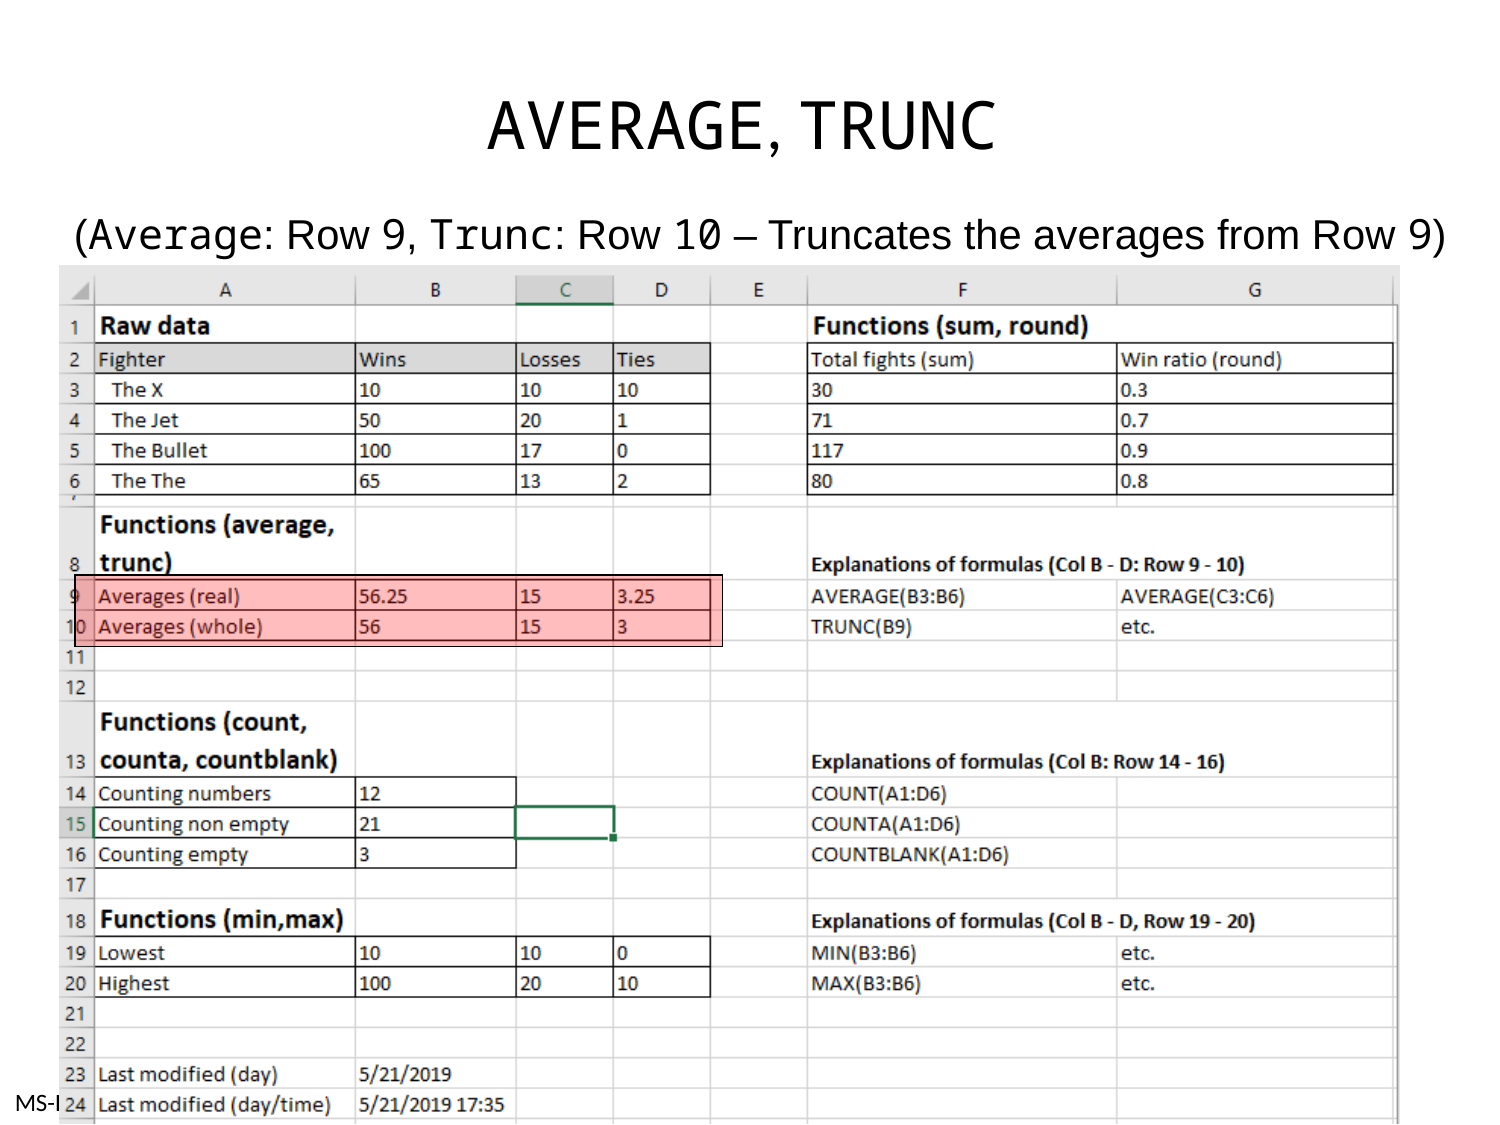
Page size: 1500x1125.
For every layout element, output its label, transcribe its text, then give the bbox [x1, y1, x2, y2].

text_box (Average: Row 9, Trunc: Row 10 – Truncates the averages from Row 9) [59, 200, 1463, 265]
title AVERAGE, TRUNC [75, 45, 1425, 200]
picture [59, 265, 1401, 1125]
